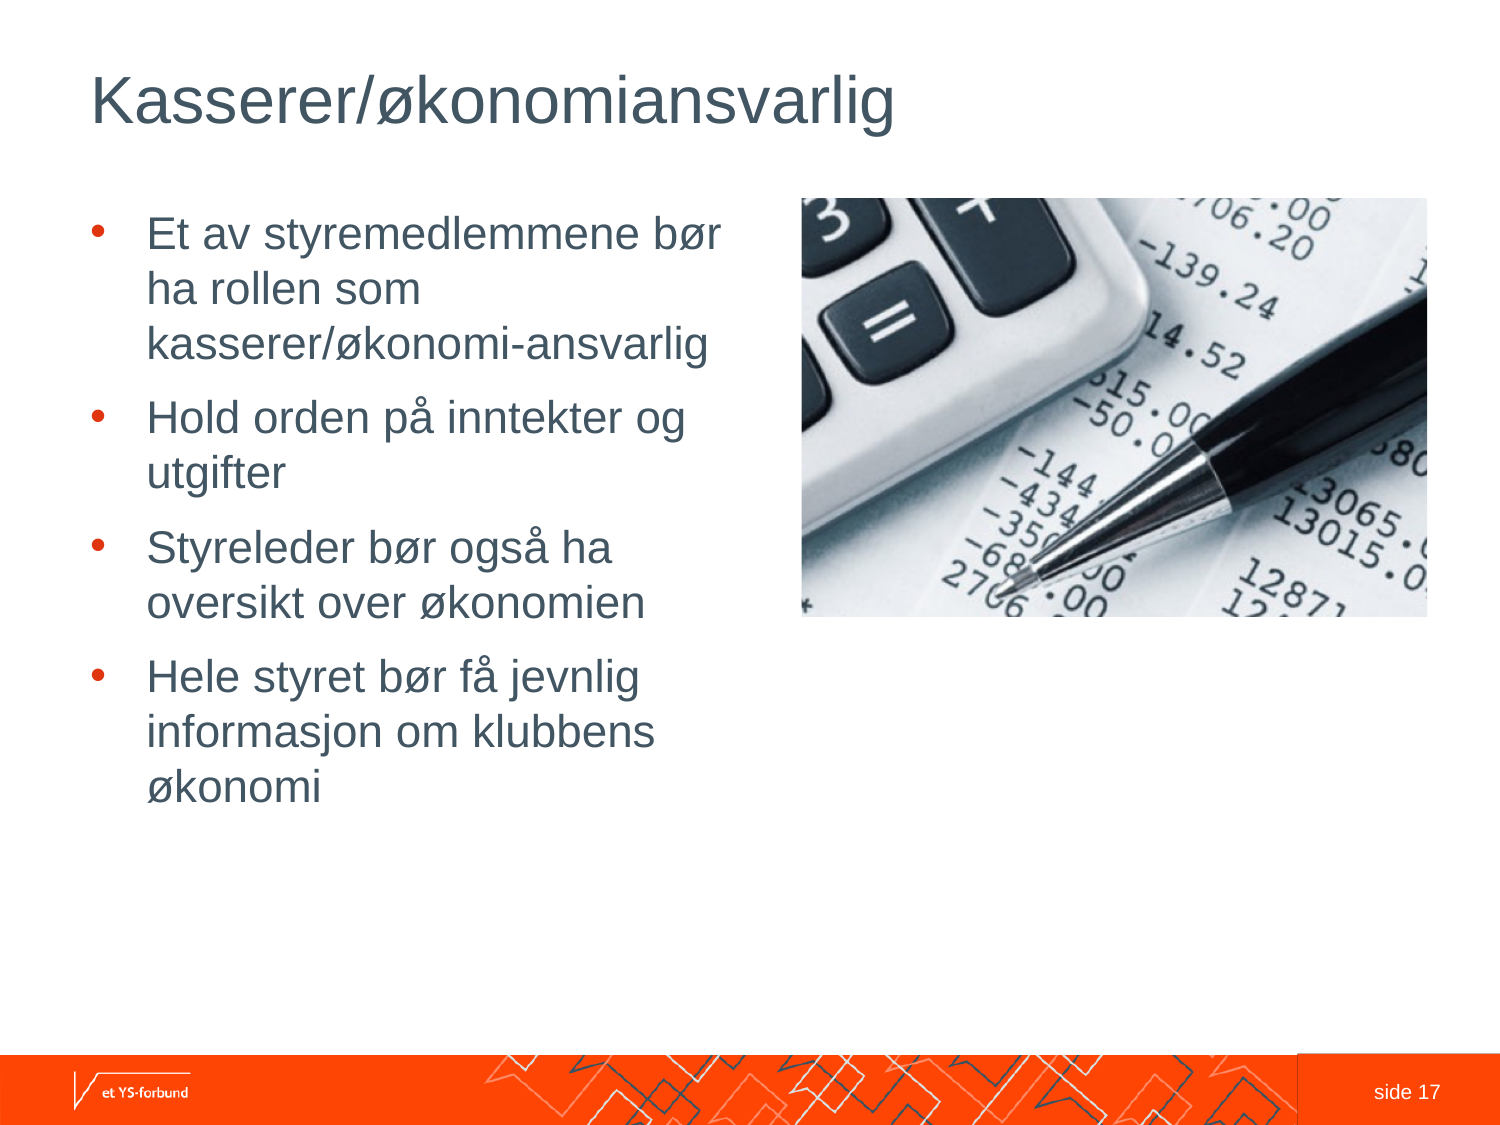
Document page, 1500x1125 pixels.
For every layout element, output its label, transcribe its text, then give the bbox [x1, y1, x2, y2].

title Kasserer/økonomiansvarlig [75, 45, 1425, 149]
slide_number side 17 [1299, 1055, 1500, 1125]
list Et av styremedlemmene bør ha rollen som kasserer/økonomi-ansvarlig Hold orden på inntekter og utgifter Styreleder bør også ha oversikt over økonomien Hele styret bør få jevnlig informasjon om klubbens økonomi [75, 195, 777, 939]
picture [801, 197, 1428, 617]
